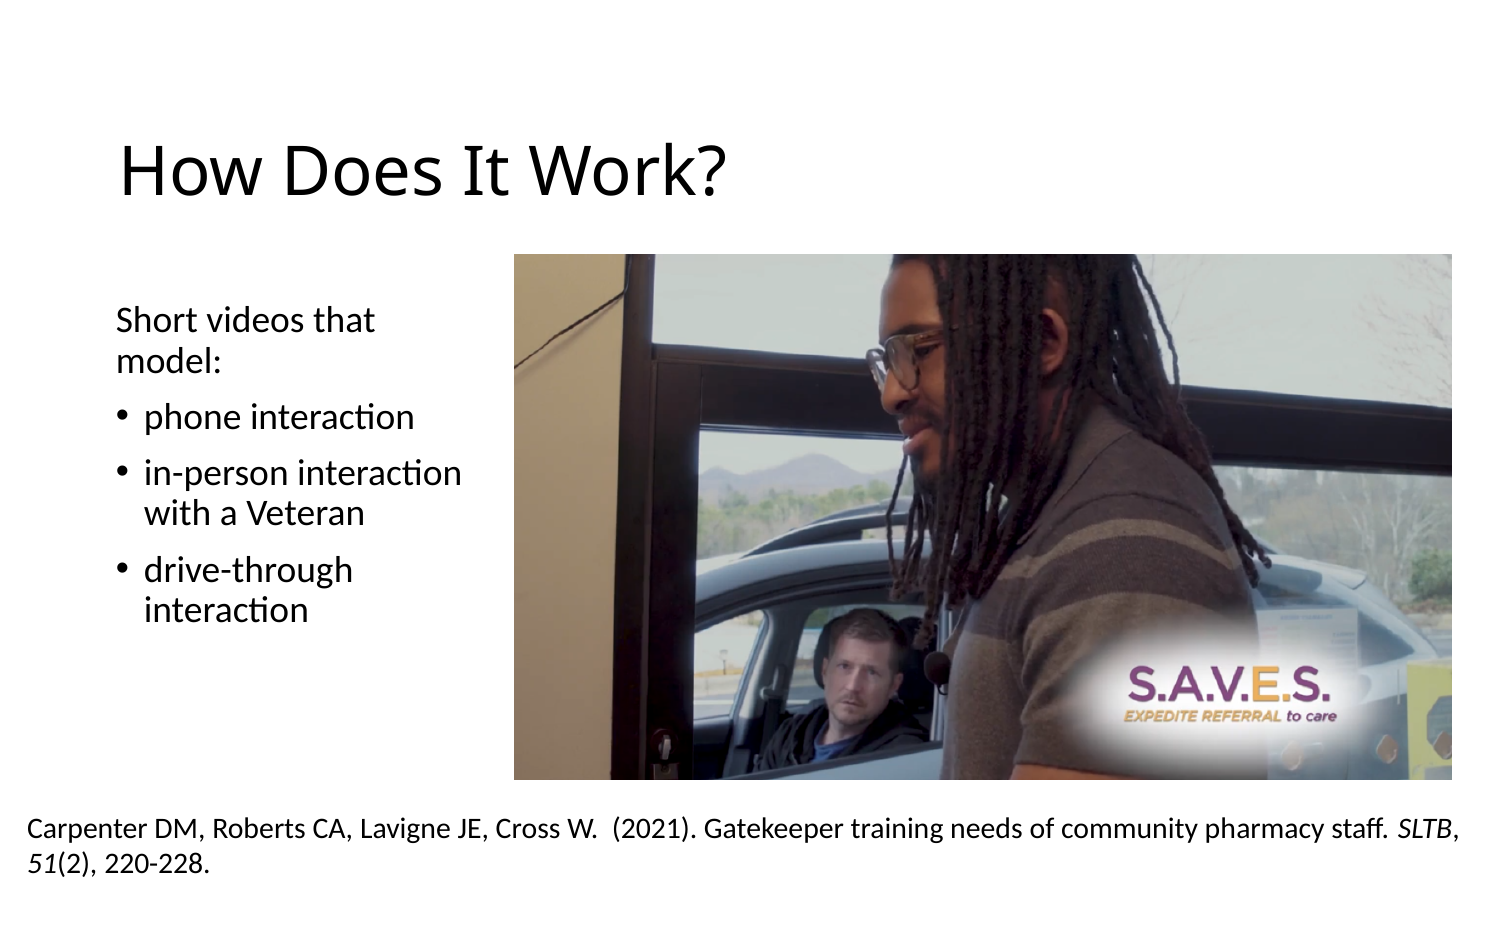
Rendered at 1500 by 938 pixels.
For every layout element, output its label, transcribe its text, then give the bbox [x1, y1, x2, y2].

picture [514, 254, 1452, 780]
text_box Carpenter DM, Roberts CA, Lavigne JE, Cross W. (2021). Gatekeeper training needs of community pharmacy staff. SLTB, 51(2), 220-228. [12, 800, 1500, 887]
list Short videos that model: phone interaction in-person interaction with a Veteran drive-through interaction [100, 292, 504, 765]
title How Does It Work? [103, 91, 1397, 255]
